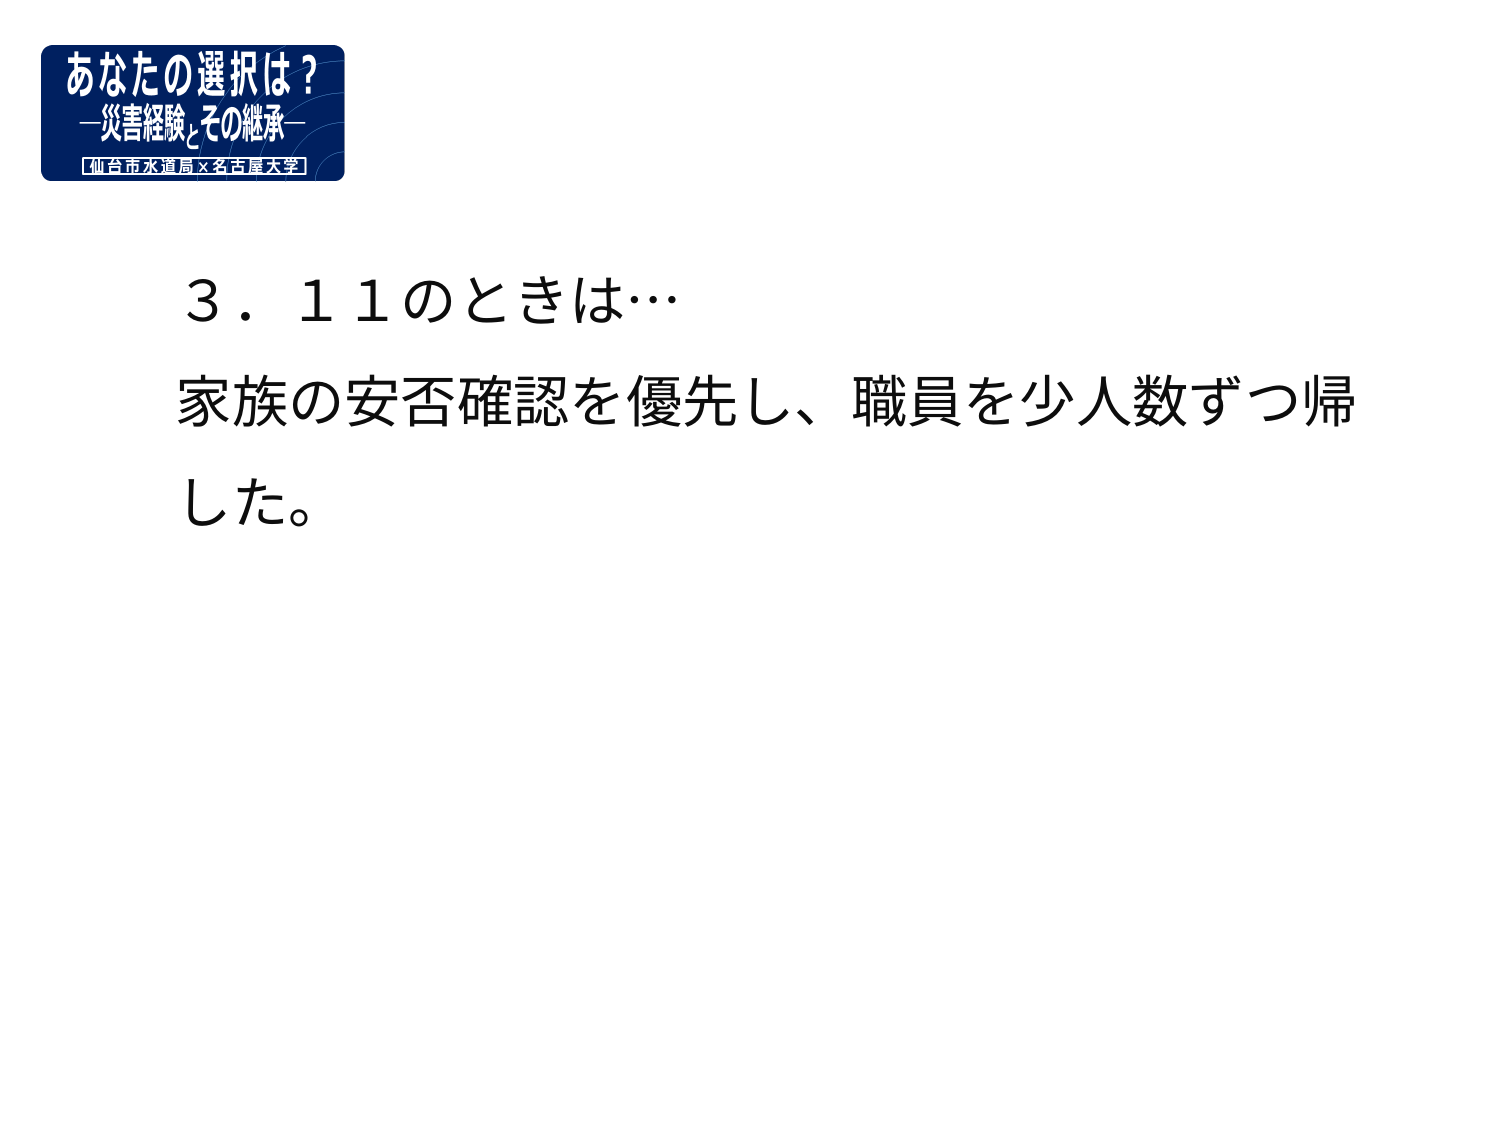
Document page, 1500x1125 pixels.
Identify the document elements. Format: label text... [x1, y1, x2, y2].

text_box ３．１１のときは… 家族の安否確認を優先し、職員を少人数ずつ帰した。 [160, 223, 1396, 543]
picture [41, 45, 345, 182]
